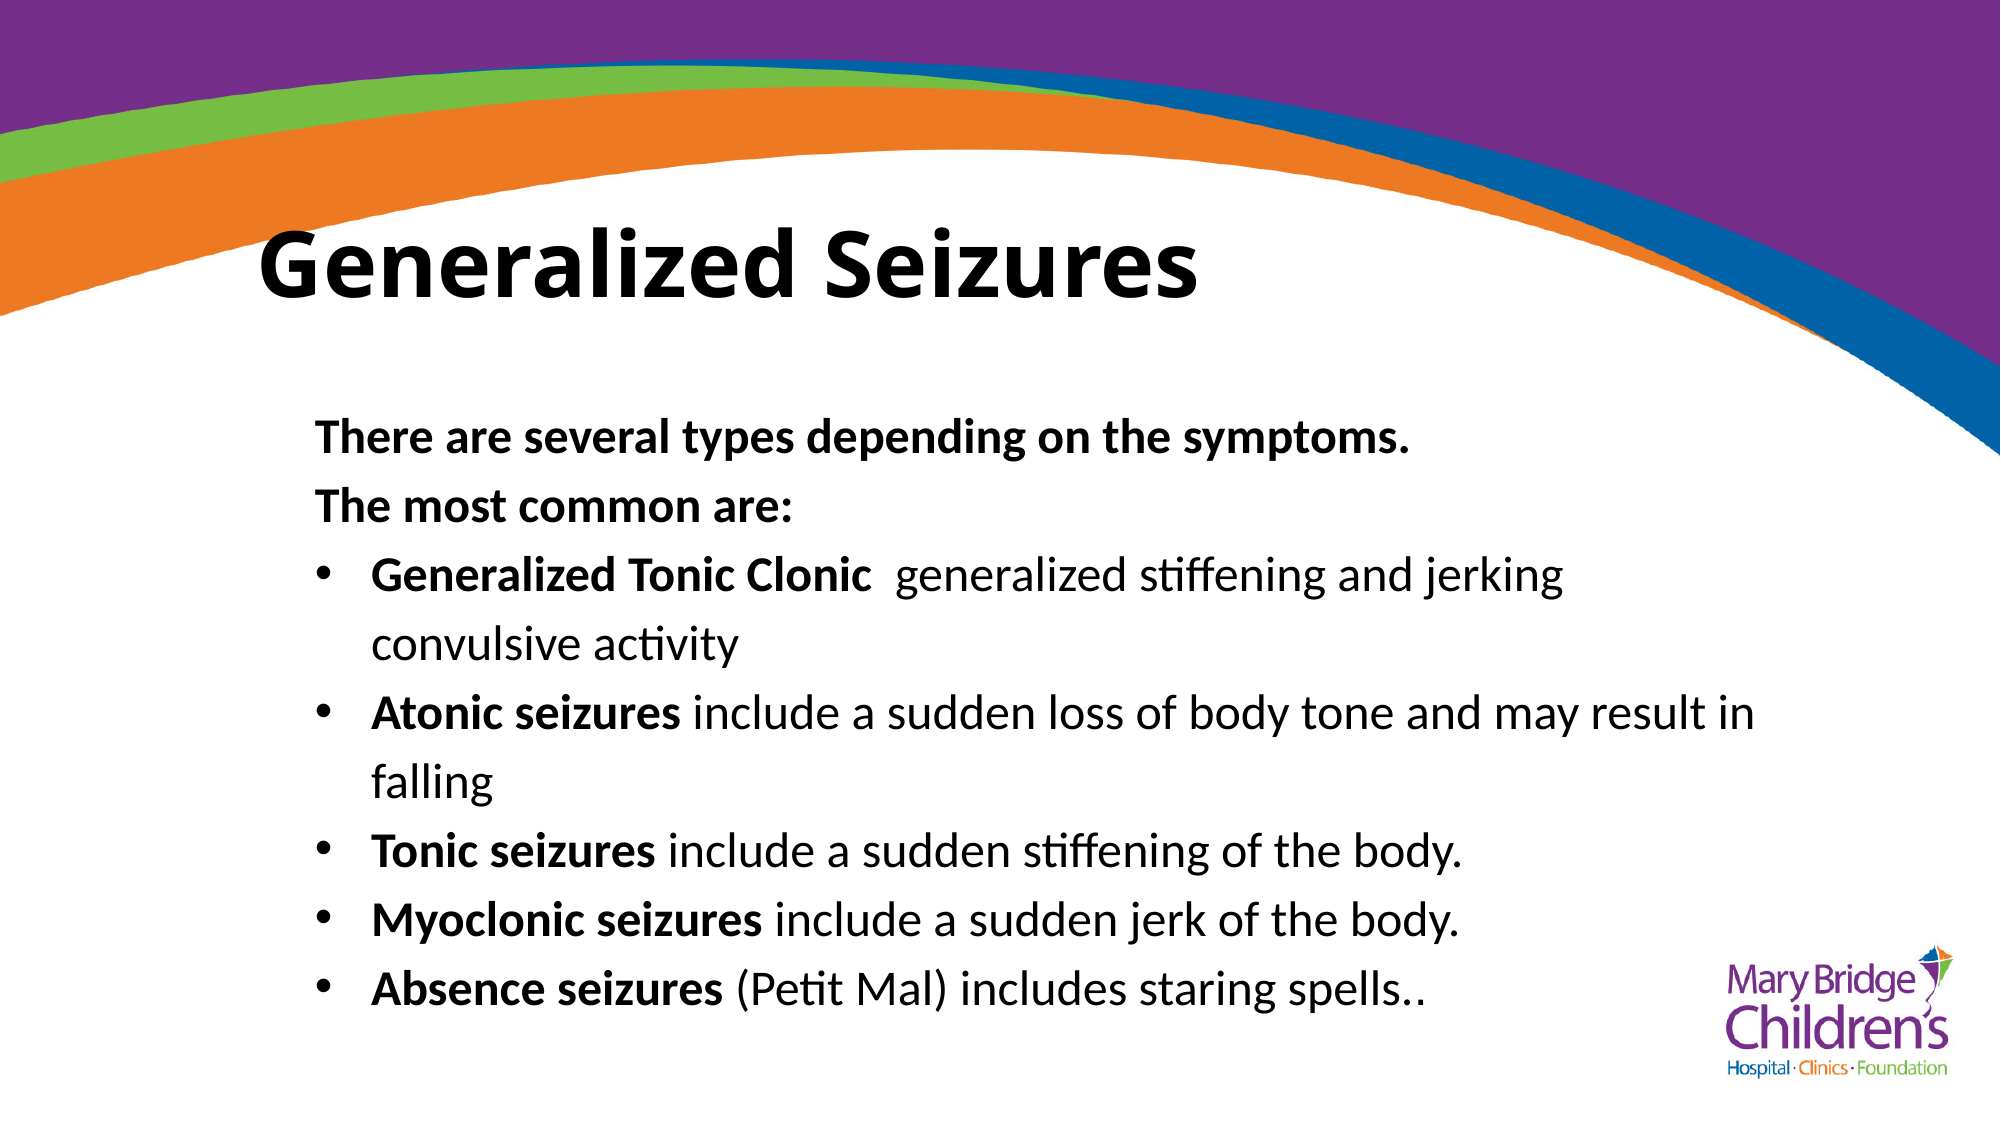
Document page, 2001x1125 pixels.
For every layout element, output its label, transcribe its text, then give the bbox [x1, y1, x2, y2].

text_box There are several types depending on the symptoms. The most common are: Generalized Tonic Clonic generalized stiffening and jerking convulsive activity Atonic seizures include a sudden loss of body tone and may result in falling Tonic seizures include a sudden stiffening of the body. Myoclonic seizures include a sudden jerk of the body. Absence seizures (Petit Mal) includes staring spells.. [300, 387, 1778, 1024]
title Generalized Seizures [241, 214, 1739, 432]
picture [0, 0, 2000, 1125]
